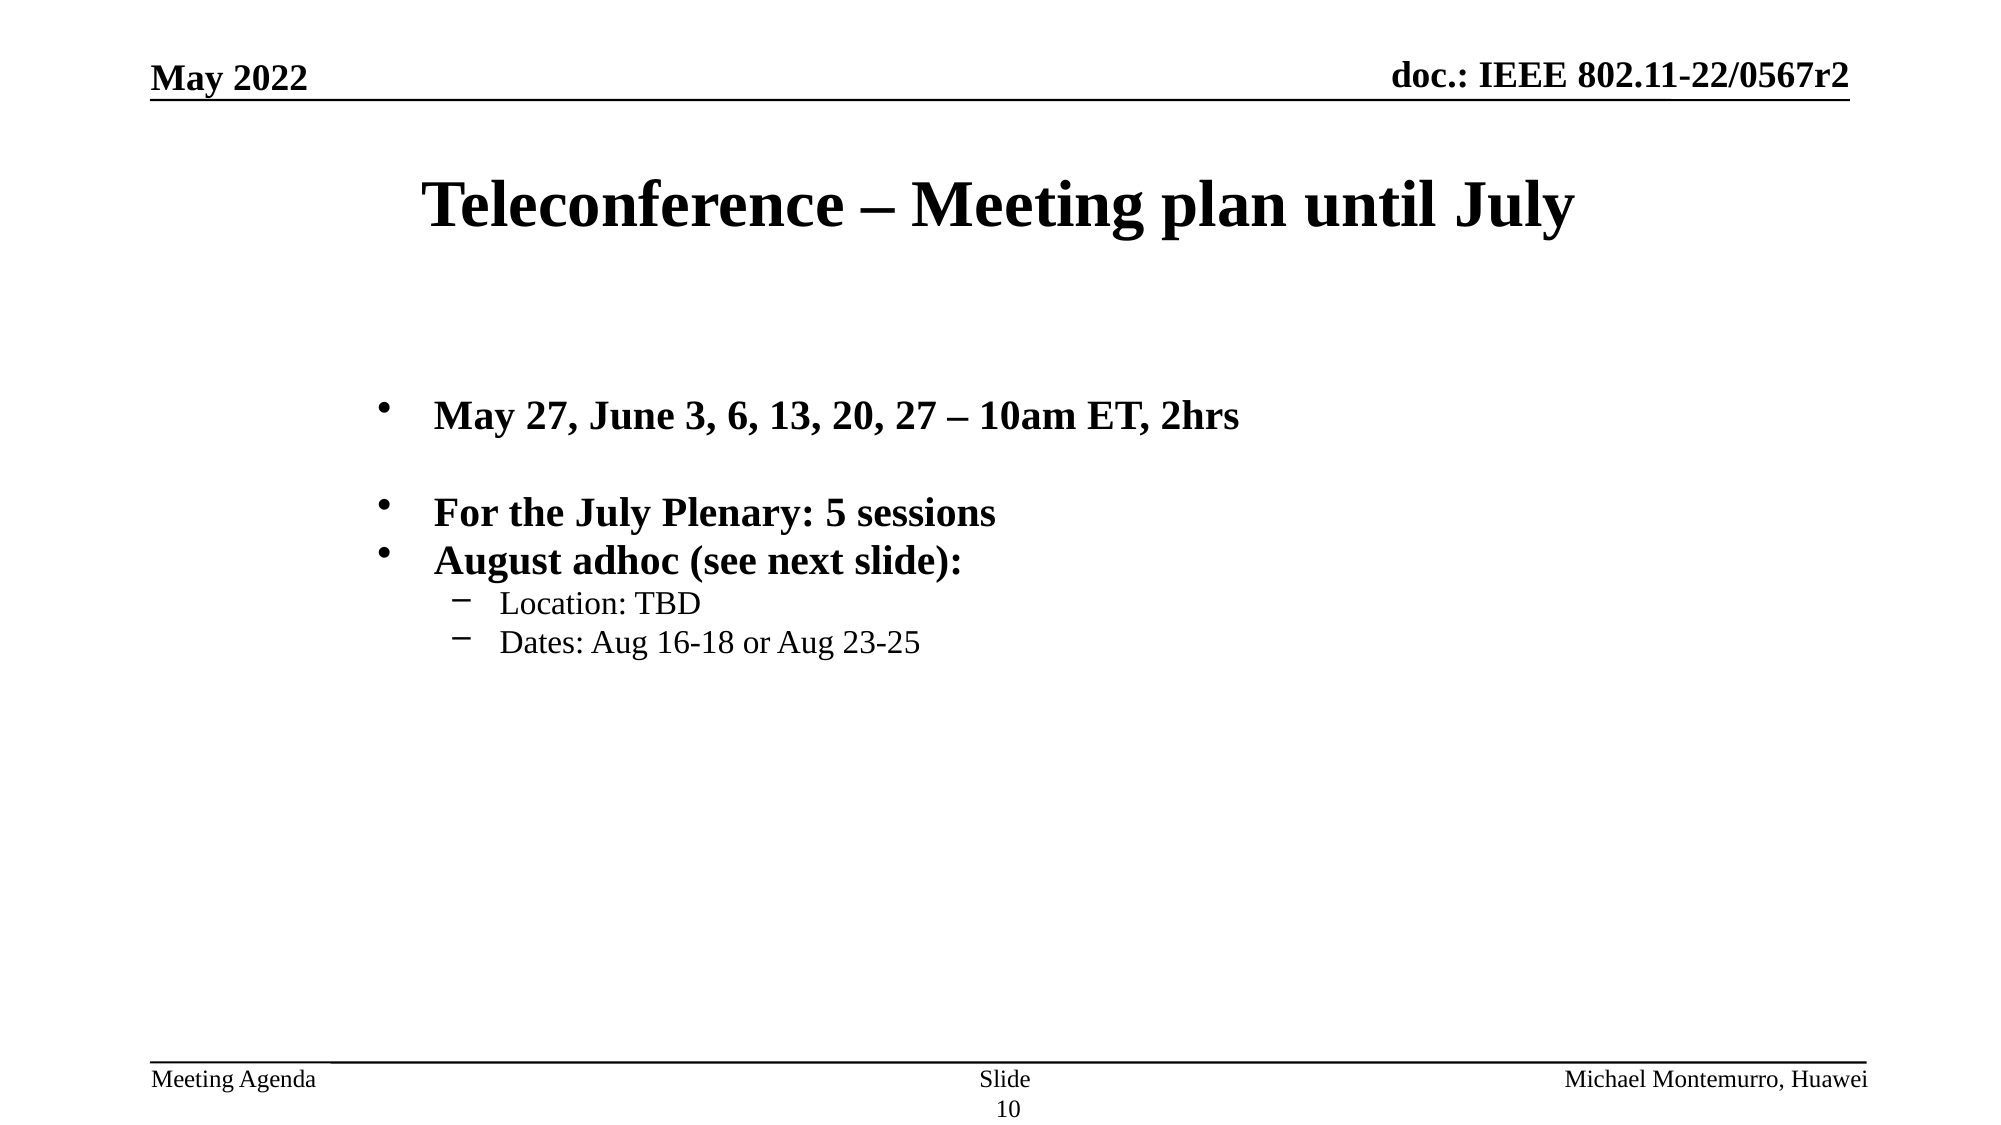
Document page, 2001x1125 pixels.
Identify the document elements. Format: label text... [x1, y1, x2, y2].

slide_number Slide 10 [972, 1061, 1045, 1093]
list May 27, June 3, 6, 13, 20, 27 – 10am ET, 2hrs For the July Plenary: 5 sessions August adhoc (see next slide): Location: TBD Dates: Aug 16-18 or Aug 23-25 [362, 331, 1638, 1007]
title Teleconference – Meeting plan until July [150, 112, 1850, 288]
footer Michael Montemurro, Huawei [1266, 1061, 1869, 1093]
